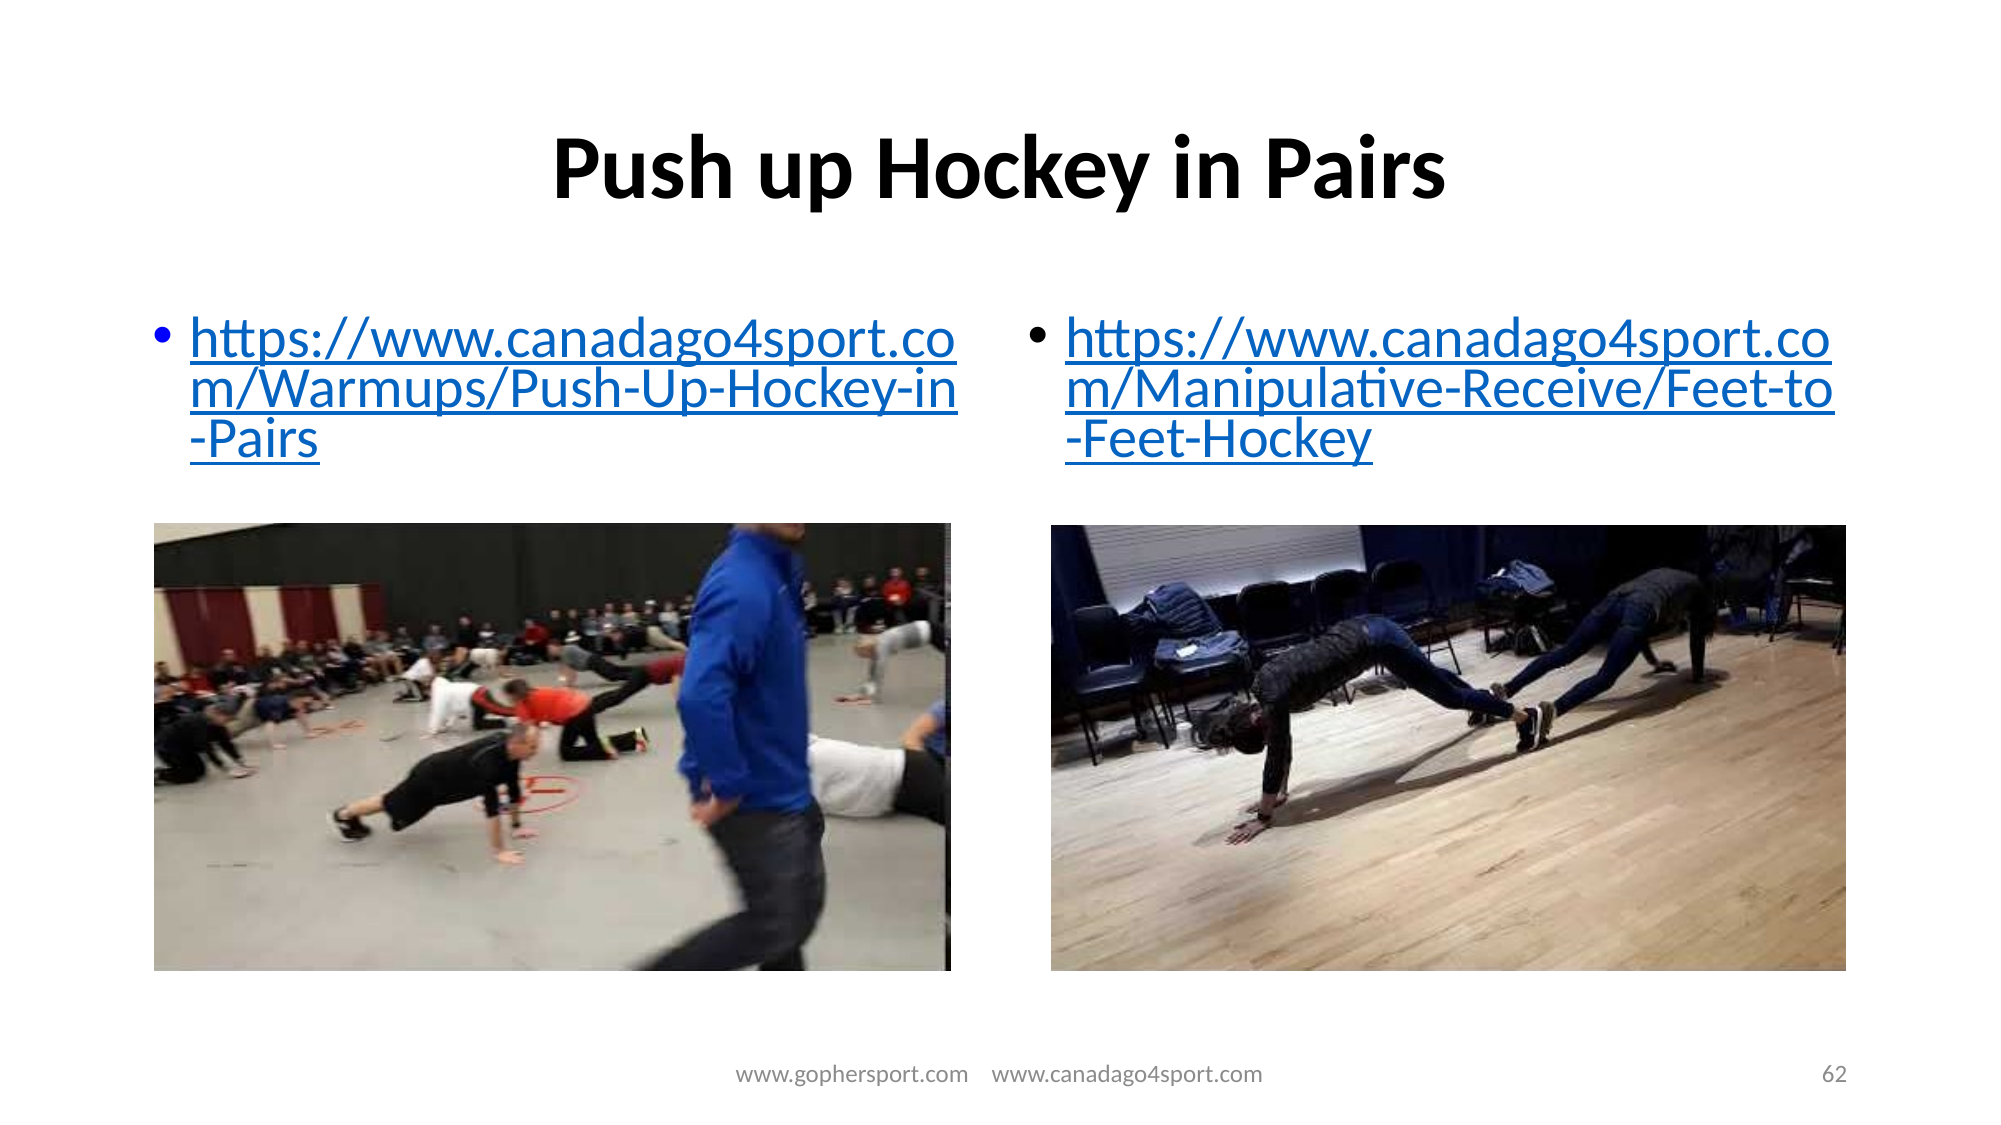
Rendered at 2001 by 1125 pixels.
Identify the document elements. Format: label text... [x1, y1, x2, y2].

title Push up Hockey in Pairs [137, 59, 1863, 278]
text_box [153, 522, 952, 972]
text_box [1050, 524, 1846, 972]
list https://www.canadago4sport.com/Manipulative-Receive/Feet-to-Feet-Hockey [1012, 299, 1863, 1014]
list https://www.canadago4sport.com/Warmups/Push-Up-Hockey-in-Pairs [137, 299, 988, 1014]
slide_number 62 [1412, 1042, 1863, 1103]
footer www.gophersport.com www.canadago4sport.com [662, 1042, 1338, 1103]
